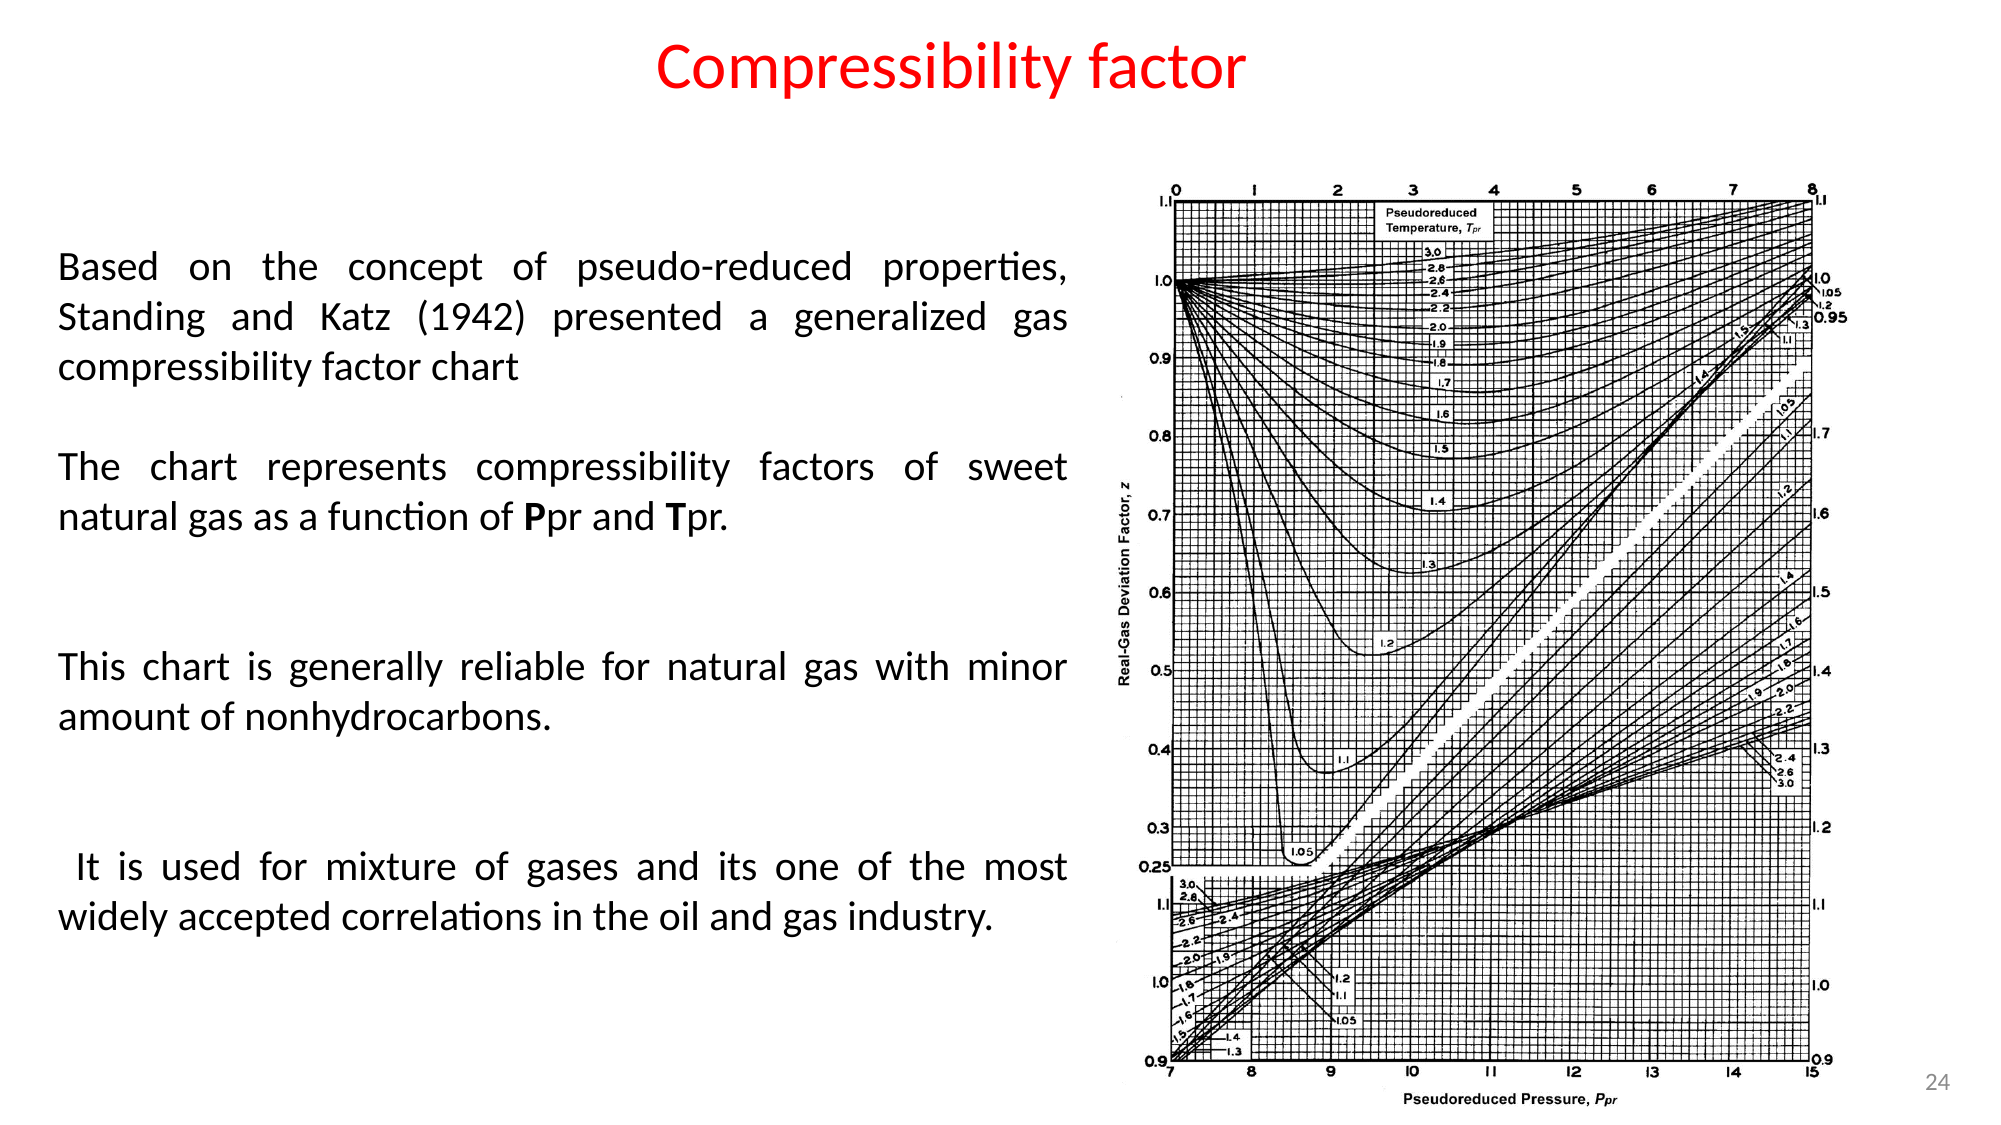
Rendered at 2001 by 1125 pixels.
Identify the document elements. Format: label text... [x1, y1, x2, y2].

slide_number 24 [1515, 1050, 1966, 1111]
text_box Compressibility factor [439, 22, 1466, 112]
picture [1115, 176, 1850, 1109]
text_box Based on the concept of pseudo-reduced properties, Standing and Katz (1942) presented a generalized gas compressibility factor chart The chart represents compressibility factors of sweet natural gas as a function of Ppr and Tpr. This chart is generally reliable for natural gas with minor amount of nonhydrocarbons. It is used for mixture of gases and its one of the most widely accepted correlations in the oil and gas industry. [43, 231, 1084, 947]
